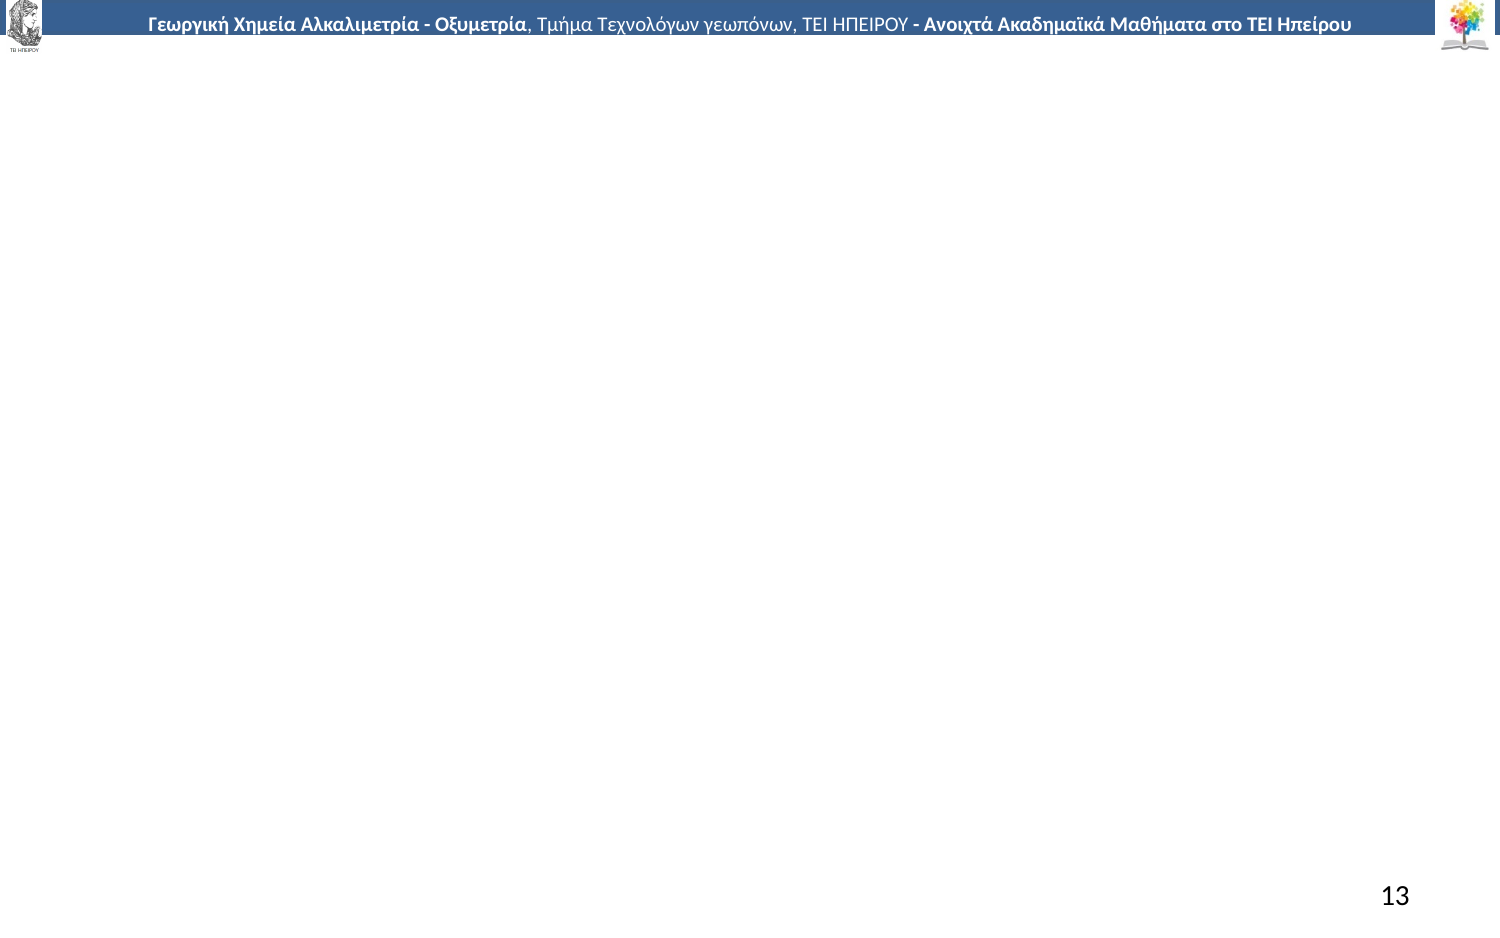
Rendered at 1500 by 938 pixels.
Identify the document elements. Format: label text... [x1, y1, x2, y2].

picture [6, 0, 42, 54]
picture [1435, 0, 1495, 52]
slide_number 13 [1074, 868, 1425, 919]
